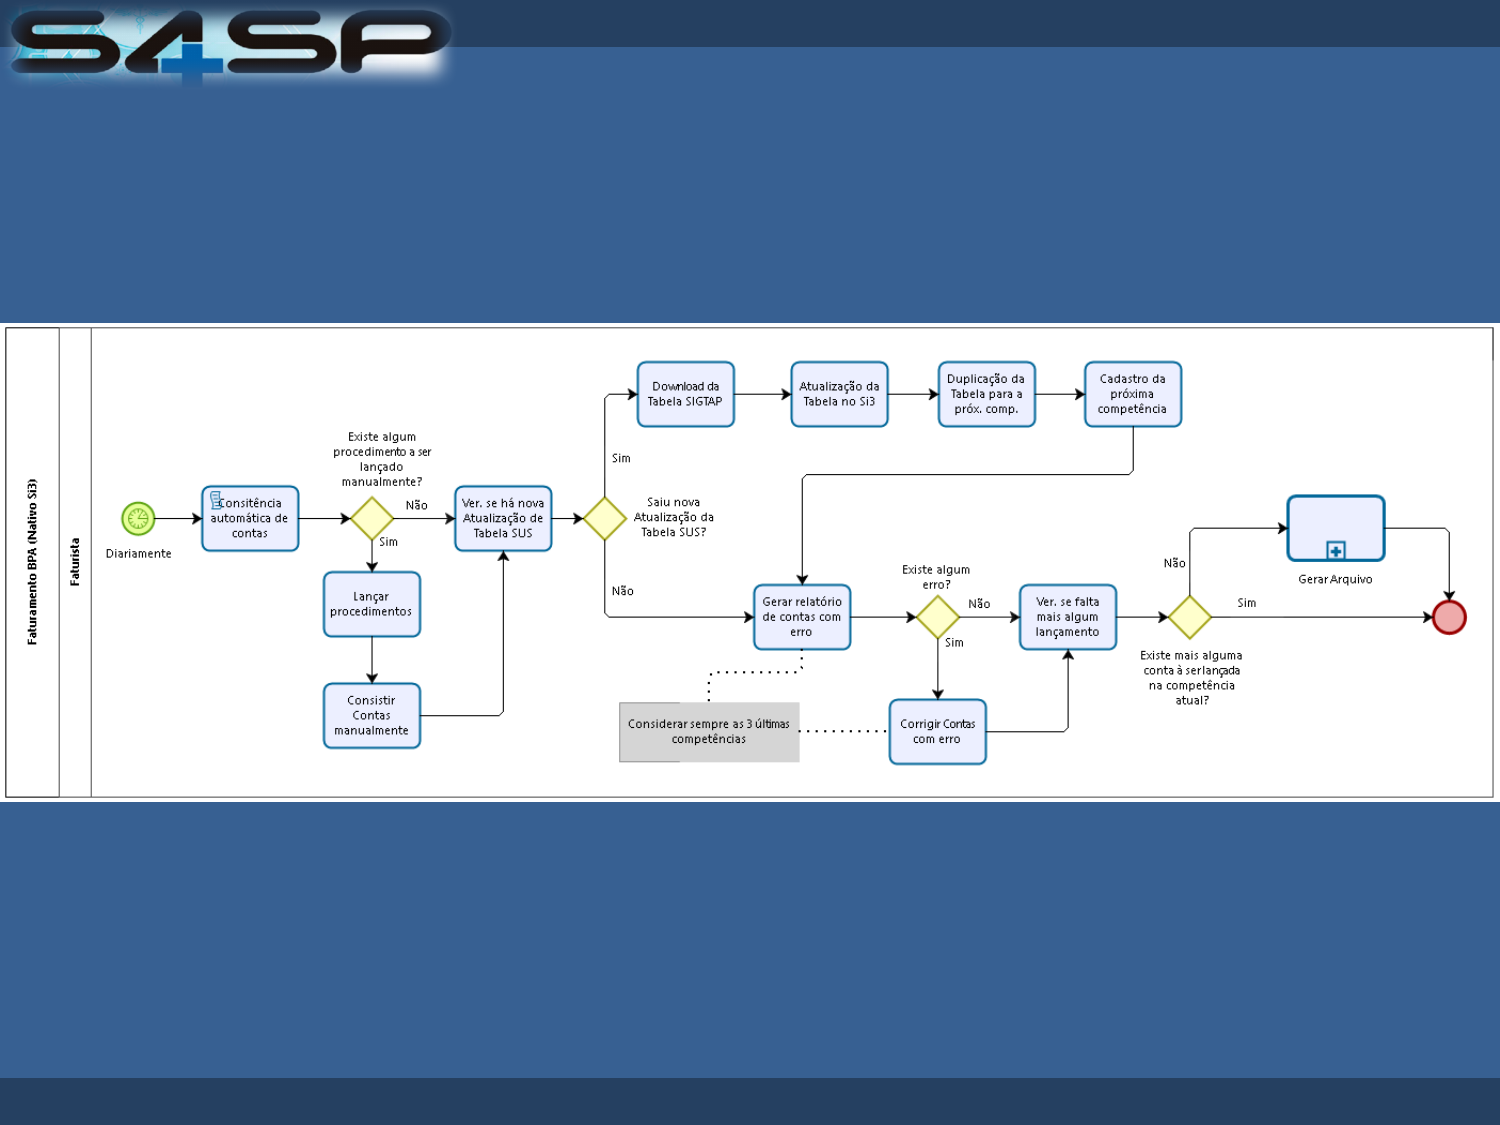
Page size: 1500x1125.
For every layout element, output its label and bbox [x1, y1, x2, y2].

text_box [0, 0, 1500, 322]
text_box [0, 811, 1500, 1125]
picture [0, 0, 458, 91]
picture [0, 323, 1500, 802]
